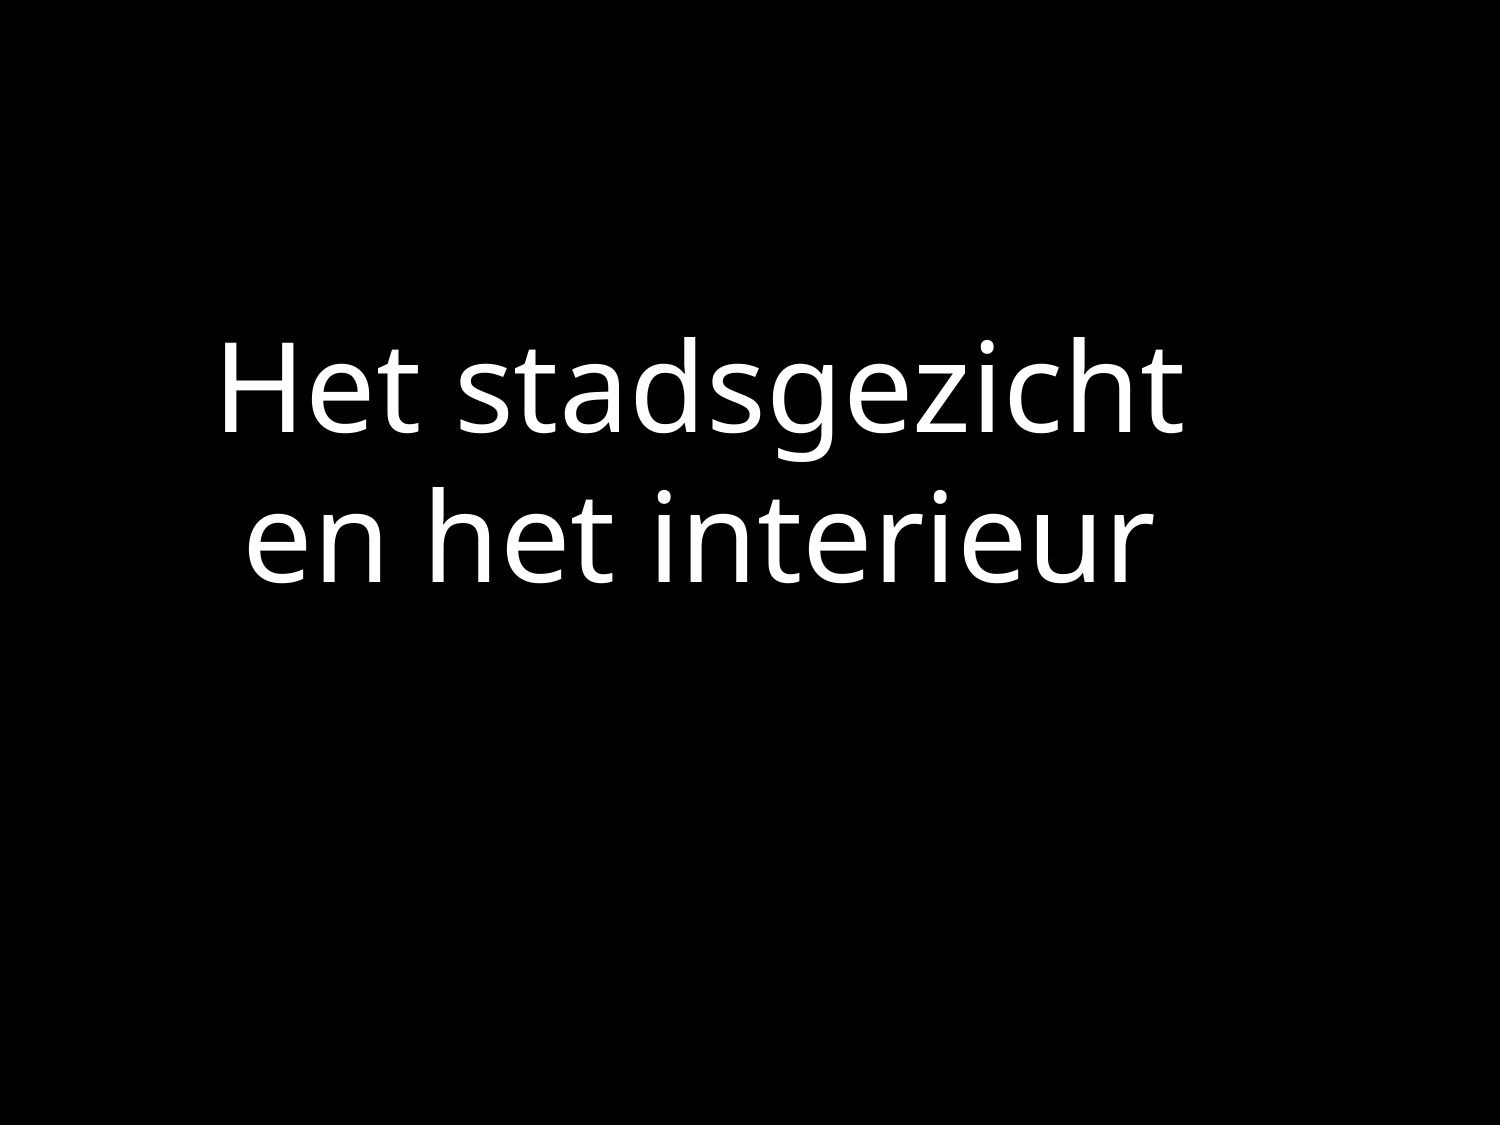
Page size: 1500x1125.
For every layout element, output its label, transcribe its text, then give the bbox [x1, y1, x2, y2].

text_box Het stadsgezicht en het interieur [37, 299, 1363, 615]
